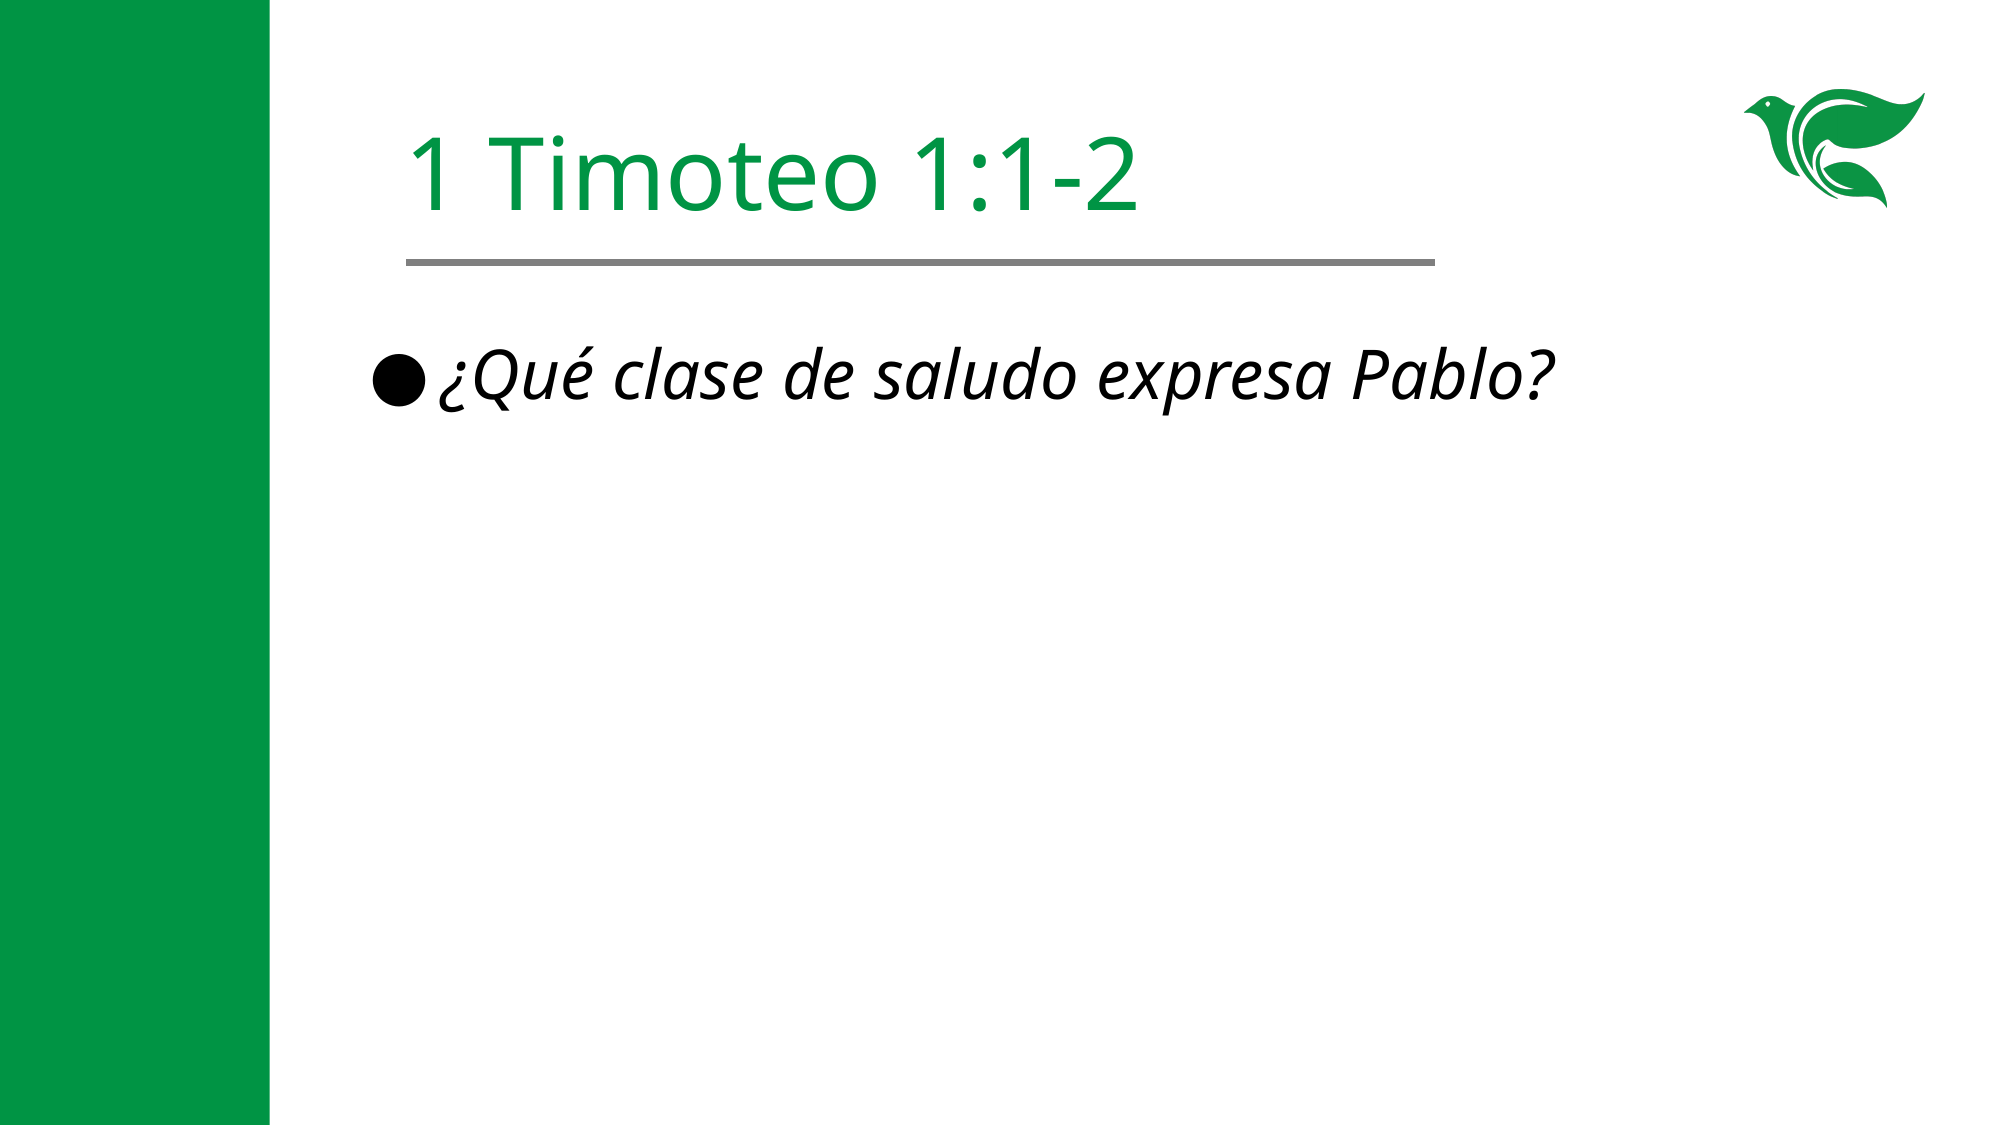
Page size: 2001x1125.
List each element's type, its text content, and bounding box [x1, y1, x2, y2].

text_box 1 Timoteo 1:1-2 [389, 101, 1669, 239]
text_box [0, 0, 270, 1125]
picture [1722, 47, 1953, 240]
text_box ¿Qué clase de saludo expresa Pablo? [351, 323, 1793, 586]
